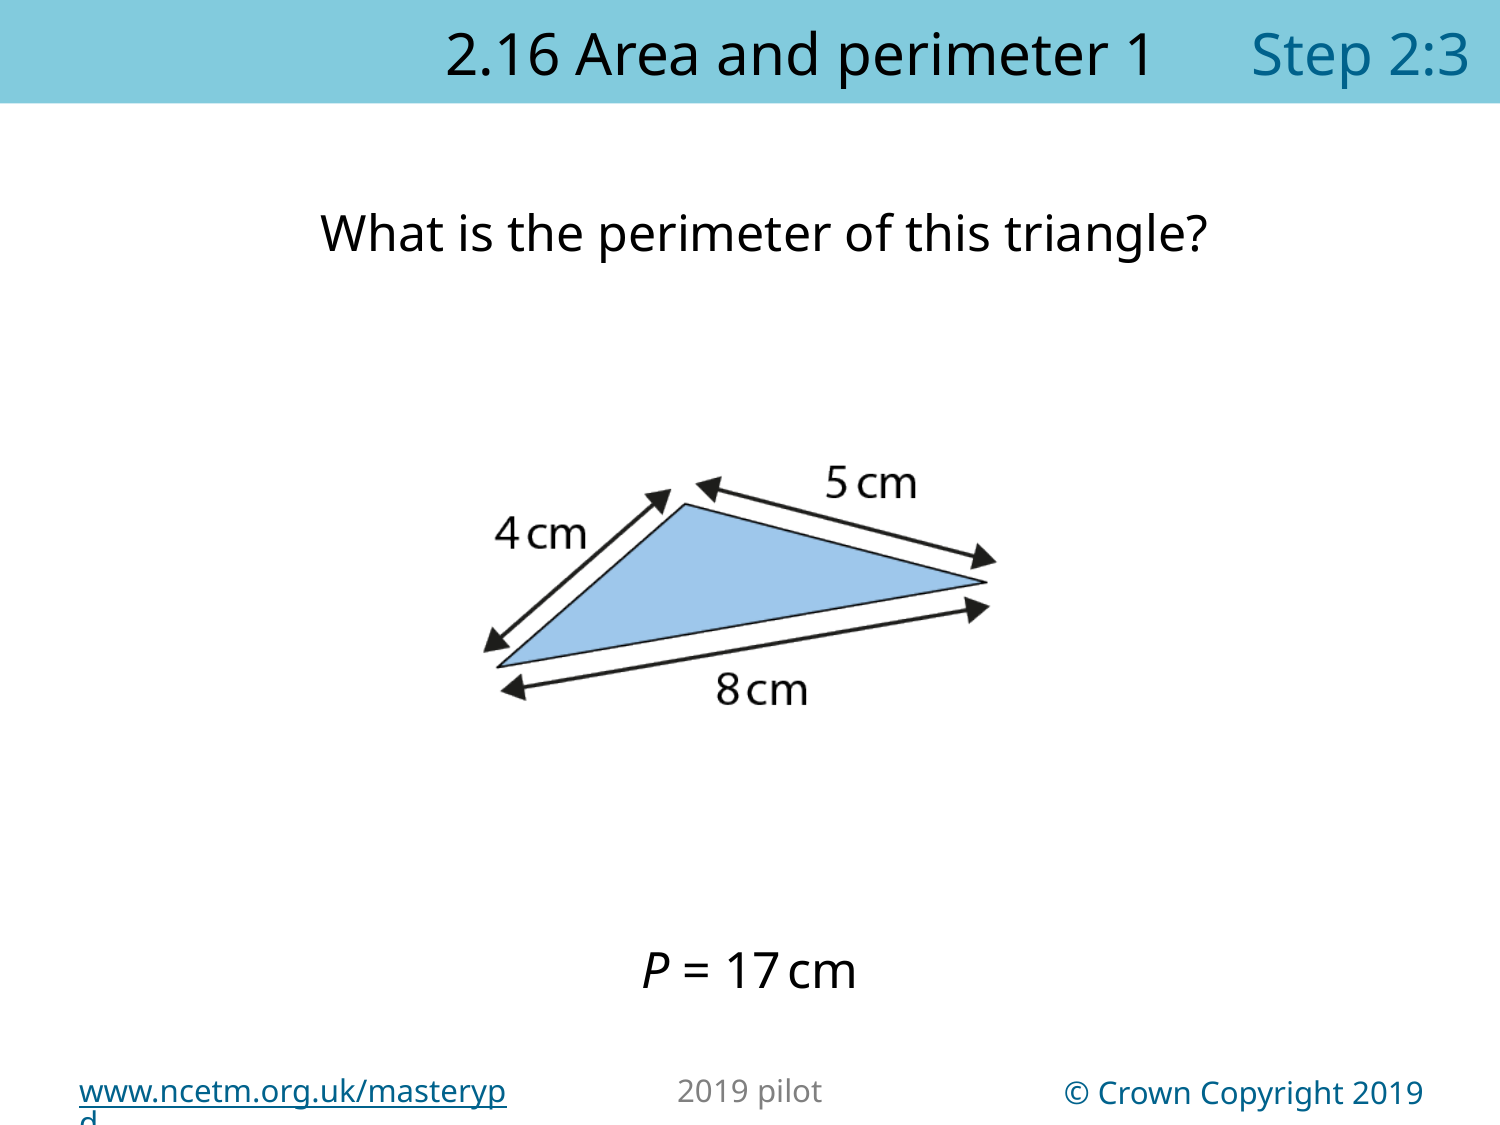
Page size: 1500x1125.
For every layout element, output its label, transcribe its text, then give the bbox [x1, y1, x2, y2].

text_box P = 17 cm [626, 931, 874, 1007]
text_box What is the perimeter of this triangle? [305, 193, 1225, 269]
picture [466, 456, 1034, 745]
list 2.16 Area and perimeter 1 Step 2:3 [0, 0, 1500, 104]
